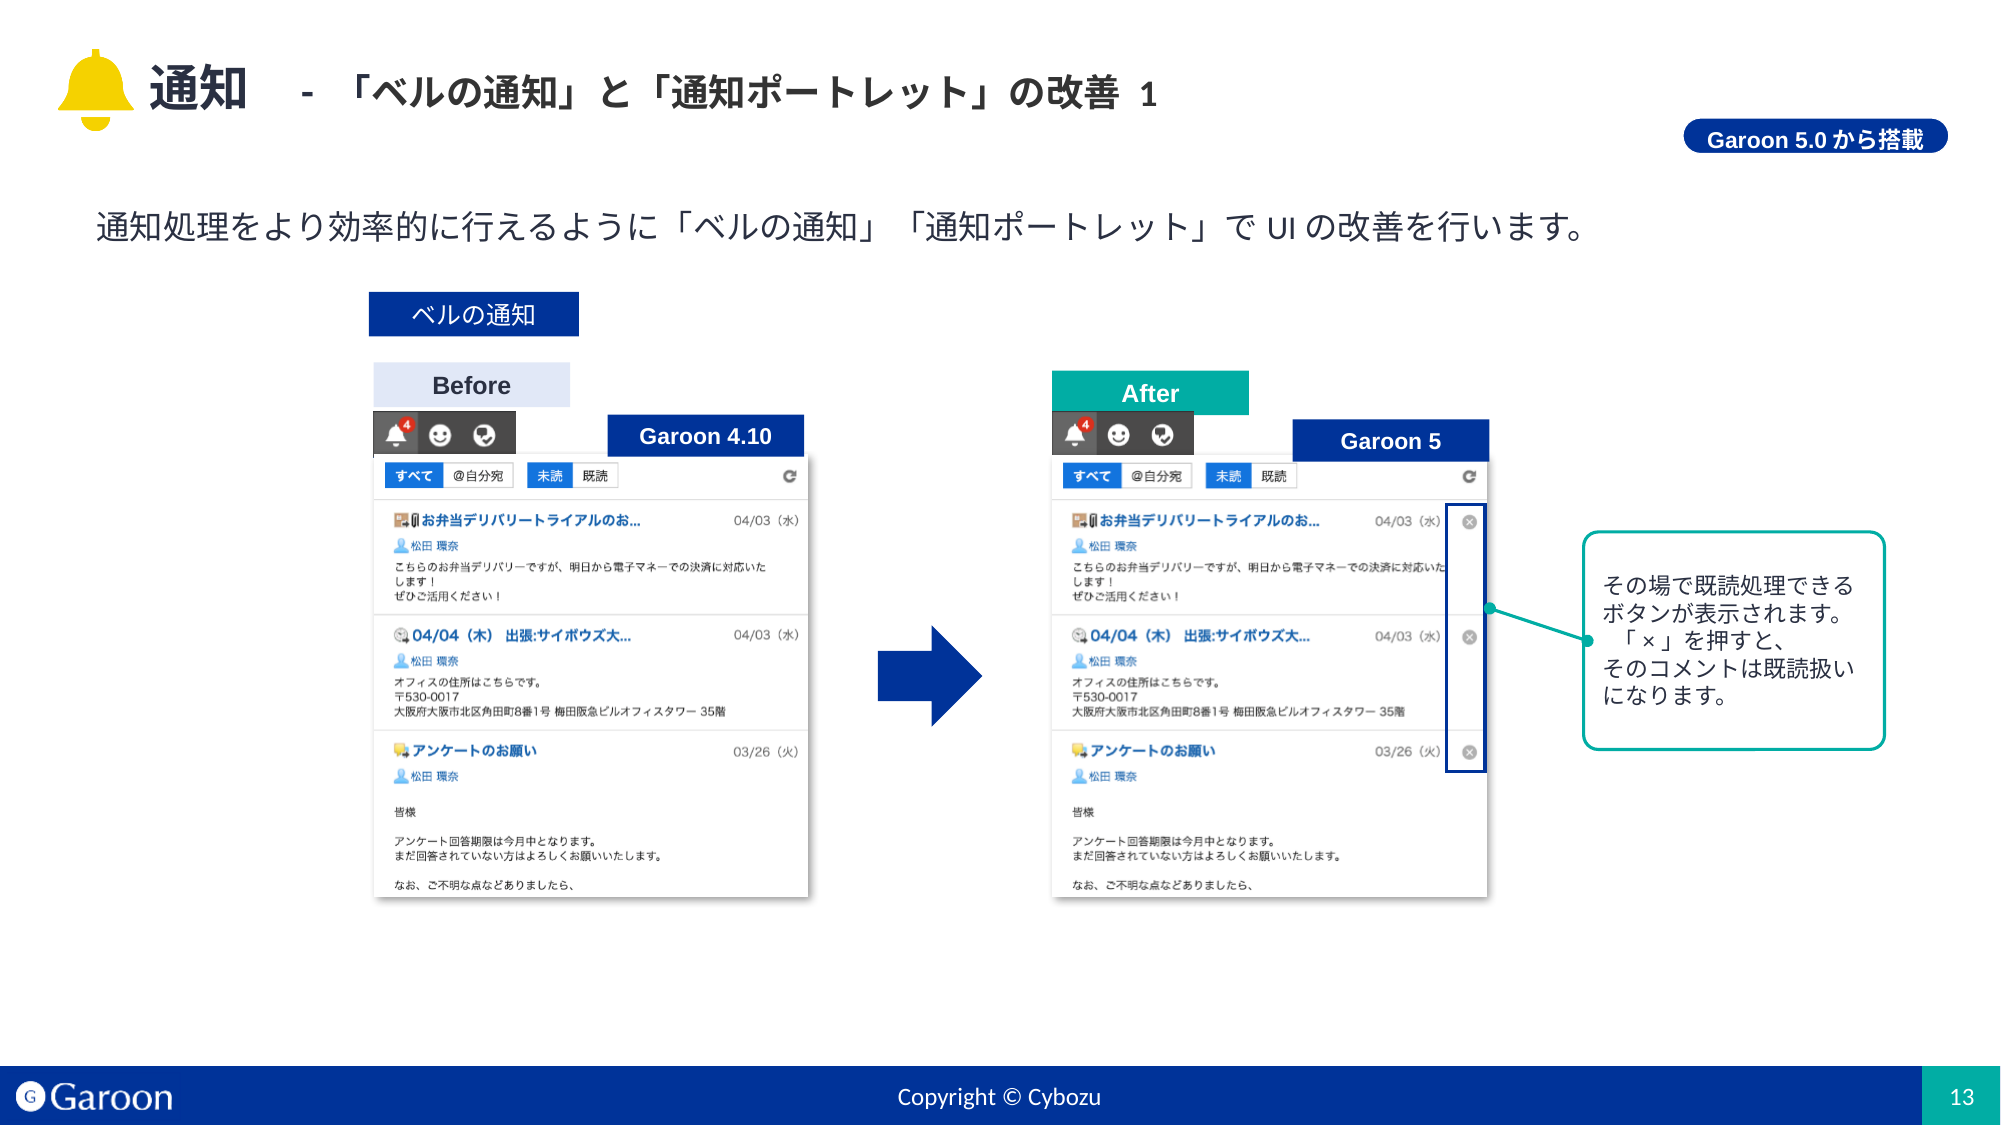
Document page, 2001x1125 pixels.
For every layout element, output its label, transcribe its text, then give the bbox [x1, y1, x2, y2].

text_box Garoon 4.10 [607, 414, 805, 454]
list 通知処理をより効率的に行えるように「ベルの通知」「通知ポートレット」でUIの改善を行います。 [81, 186, 1882, 1000]
picture [53, 47, 139, 133]
text_box Garoon 5 [1292, 419, 1490, 462]
text_box After [1052, 370, 1249, 416]
text_box Garoon 5.0から搭載 [1681, 117, 1950, 155]
picture [7, 1072, 181, 1121]
picture [1052, 411, 1487, 897]
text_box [1489, 608, 1588, 641]
text_box [877, 625, 983, 727]
text_box ベルの通知 [368, 291, 579, 337]
picture [373, 411, 808, 897]
text_box その場で既読処理できるボタンが表示されます。 「×」を押すと、 そのコメントは既読扱いになります。 [1582, 530, 1886, 751]
title 通知 - 「ベルの通知」と「通知ポートレット」の改善 1 [55, 42, 1855, 138]
text_box Before [373, 362, 571, 408]
